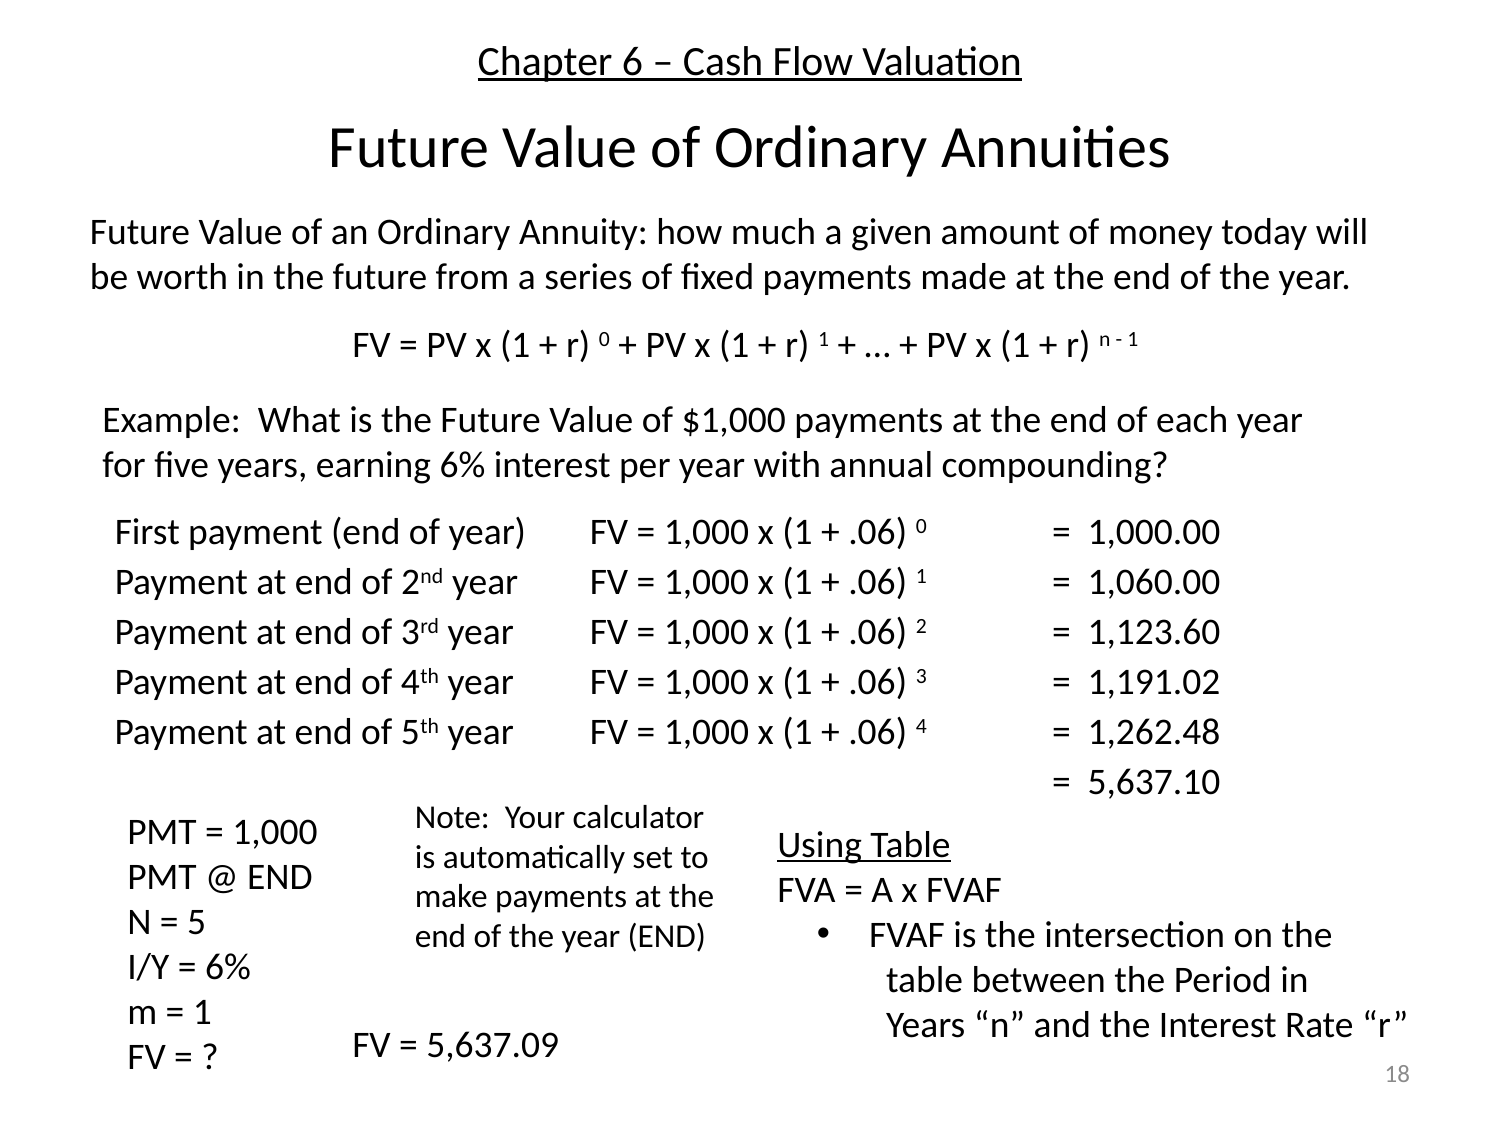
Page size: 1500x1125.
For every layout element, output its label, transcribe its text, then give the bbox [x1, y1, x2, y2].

text_box PMT = 1,000 PMT @ END N = 5 I/Y = 6% m = 1 FV = ? [112, 799, 350, 1085]
text_box FV = 1,000 x (1 + .06) 4 [625, 699, 988, 760]
text_box FV = 1,000 x (1 + .06) 0 [588, 499, 988, 549]
slide_number 18 [1074, 1053, 1425, 1103]
text_box FV = 5,637.09 [337, 1012, 600, 1073]
text_box FV = 1,000 x (1 + .06) 1 [588, 549, 988, 599]
list Future Value of Ordinary Annuities [24, 99, 1475, 188]
text_box First payment (end of year) [99, 499, 588, 549]
text_box FV = 1,000 x (1 + .06) 3 [625, 649, 988, 699]
text_box = 1,262.48 [1037, 699, 1275, 749]
text_box Example: What is the Future Value of $1,000 payments at the end of each year for five years, earning 6% interest per year with annual compounding? [87, 387, 1363, 493]
text_box FV = PV x (1 + r) 0 + PV x (1 + r) 1 + … + PV x (1 + r) n - 1 [337, 312, 1188, 373]
text_box = 1,123.60 [1037, 599, 1275, 649]
text_box = 1,060.00 [1037, 549, 1275, 599]
text_box Payment at end of 4th year [99, 649, 625, 699]
text_box = 1,191.02 [1037, 649, 1275, 699]
text_box Payment at end of 2nd year [99, 549, 588, 599]
text_box Note: Your calculator is automatically set to make payments at the end of the year (END) [399, 787, 738, 962]
title Chapter 6 – Cash Flow Valuation [75, 24, 1425, 93]
text_box Payment at end of 3rd year [99, 599, 613, 649]
text_box Using Table FVA = A x FVAF FVAF is the intersection on the table between the Period in Years “n” and the Interest Rate “r” [762, 812, 1425, 1053]
text_box Future Value of an Ordinary Annuity: how much a given amount of money today will be worth in the future from a series of fixed payments made at the end of the year. [74, 199, 1413, 305]
text_box = 5,637.10 [1037, 749, 1275, 810]
text_box = 1,000.00 [1037, 499, 1275, 549]
text_box Payment at end of 5th year [99, 699, 625, 760]
text_box FV = 1,000 x (1 + .06) 2 [613, 599, 988, 649]
